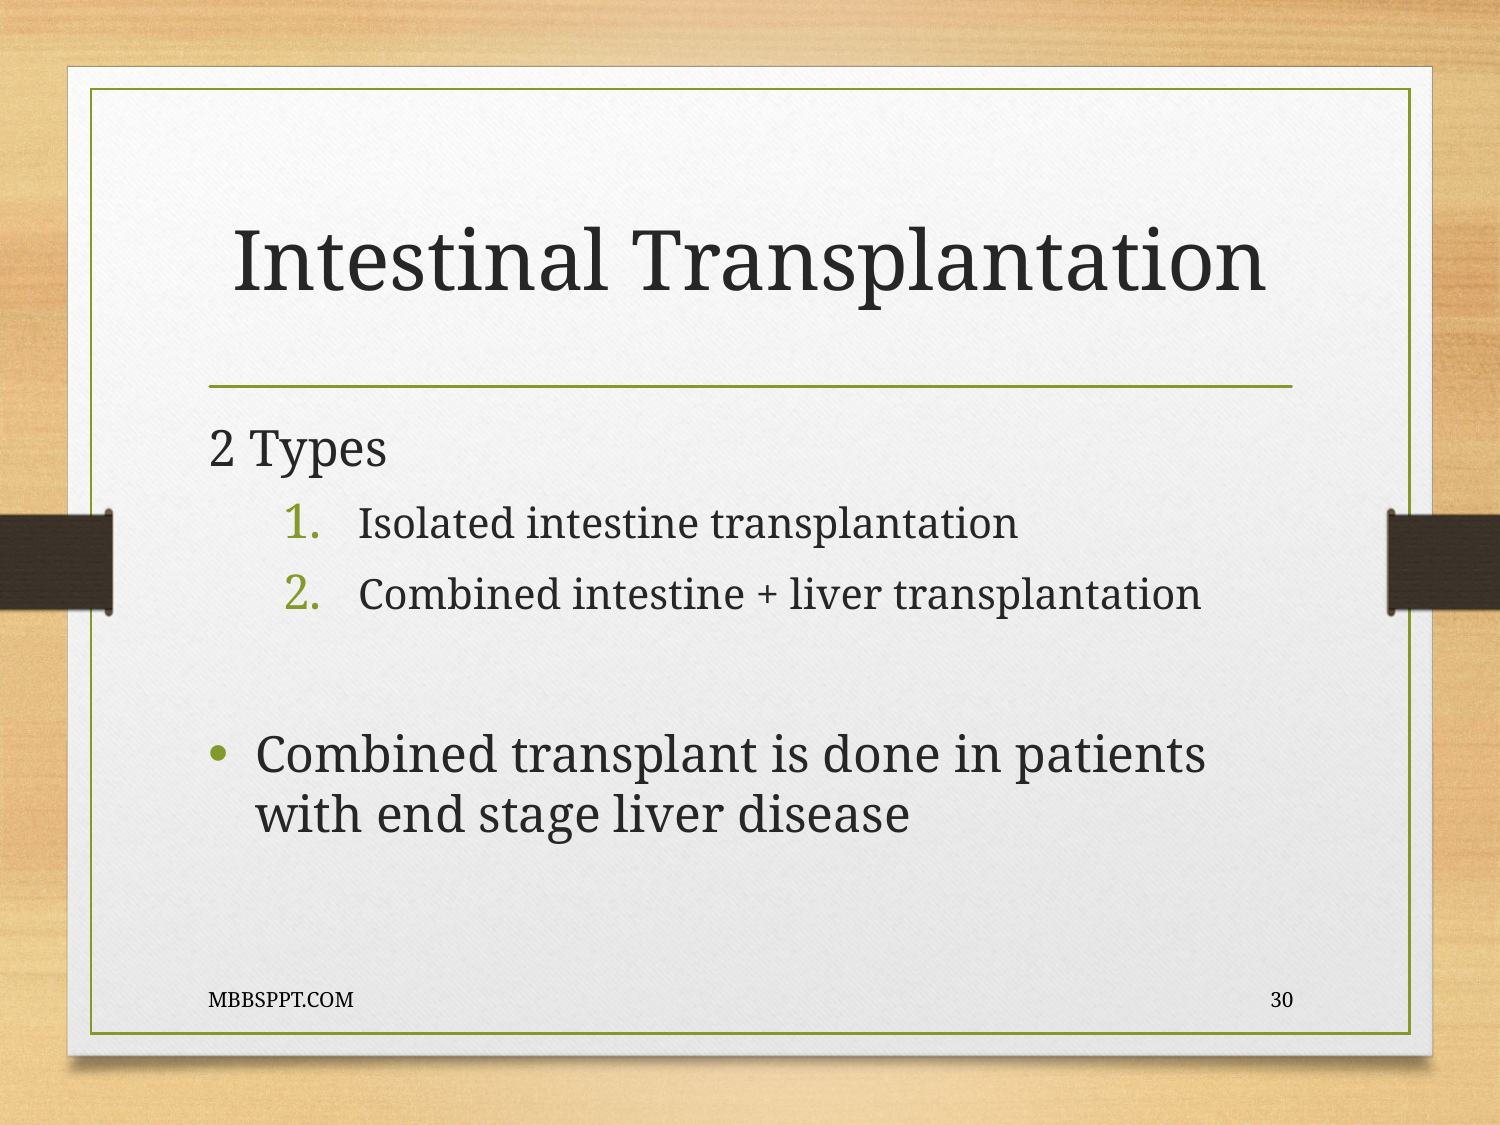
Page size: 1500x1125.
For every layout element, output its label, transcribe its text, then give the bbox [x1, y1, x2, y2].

list 2 Types Isolated intestine transplantation Combined intestine + liver transplantation Combined transplant is done in patients with end stage liver disease [193, 408, 1309, 974]
slide_number 30 [1243, 977, 1309, 1024]
footer MBBSPPT.COM [193, 977, 1031, 1024]
title Intestinal Transplantation [193, 150, 1309, 365]
picture [0, 0, 1500, 1125]
